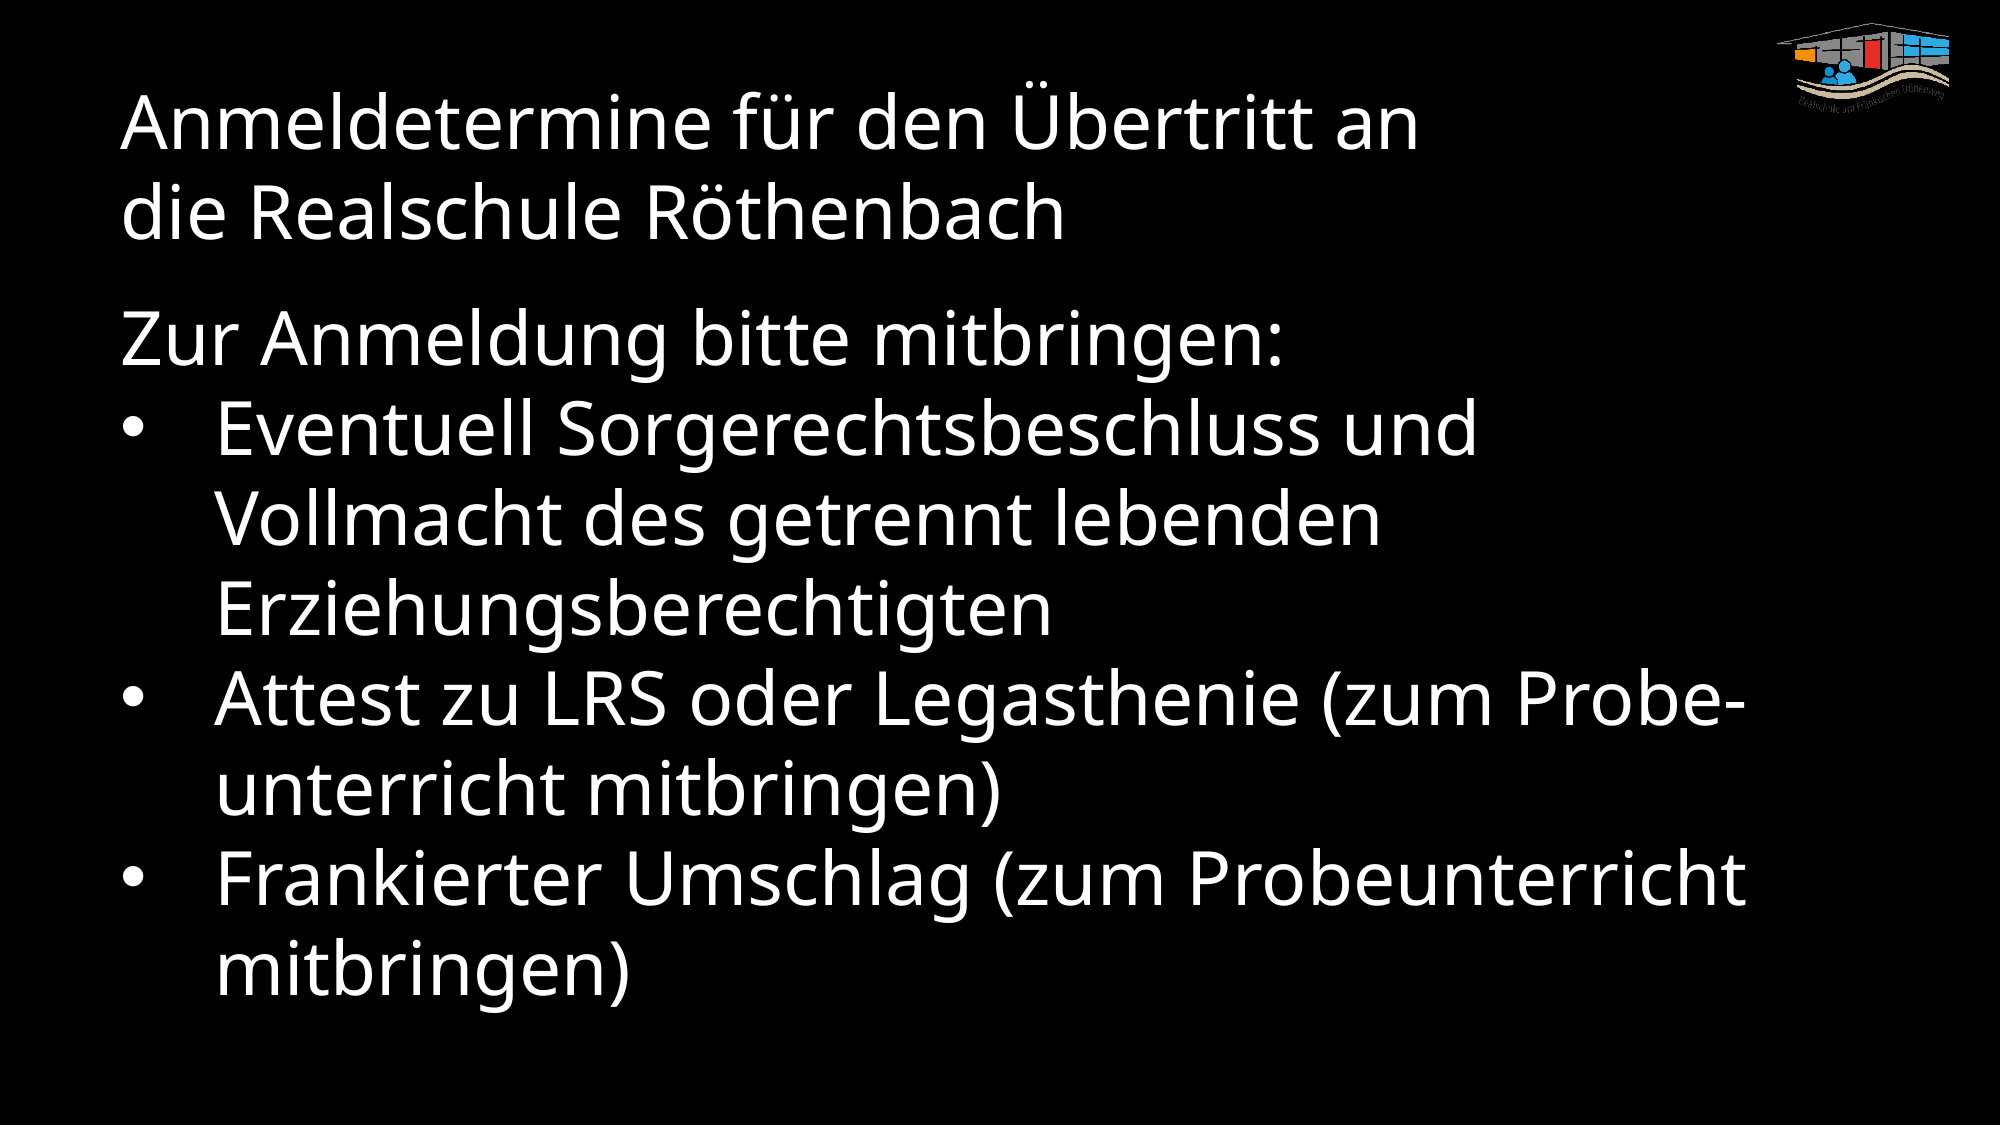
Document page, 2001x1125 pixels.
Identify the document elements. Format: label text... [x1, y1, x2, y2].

text_box Anmeldetermine für den Übertritt an die Realschule Röthenbach [105, 67, 1560, 263]
picture [1773, 19, 1953, 116]
text_box Zur Anmeldung bitte mitbringen: Eventuell Sorgerechtsbeschluss und Vollmacht des getrennt lebenden Erziehungsberechtigten Attest zu LRS oder Legasthenie (zum Probe-unterricht mitbringen) Frankierter Umschlag (zum Probeunterricht mitbringen) [105, 283, 1850, 1018]
